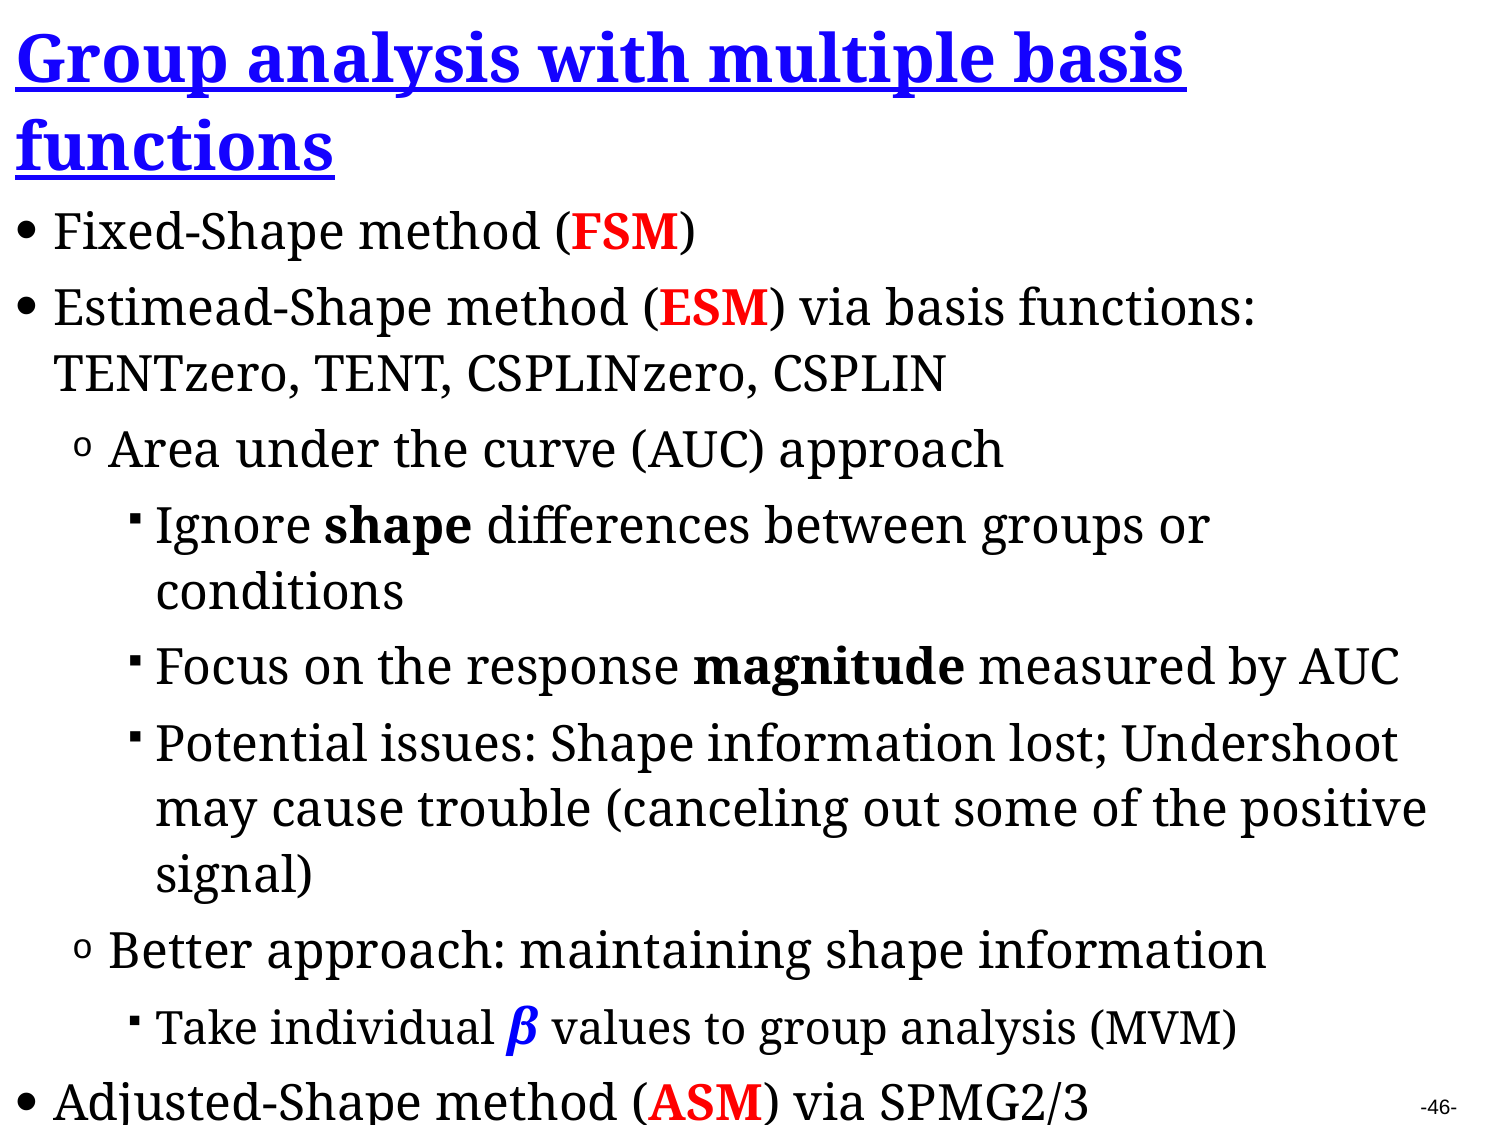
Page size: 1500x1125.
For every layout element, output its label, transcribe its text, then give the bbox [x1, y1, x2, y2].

list Group analysis with multiple basis functions Fixed-Shape method (FSM) Estimead-Shape method (ESM) via basis functions: TENTzero, TENT, CSPLINzero, CSPLIN Area under the curve (AUC) approach Ignore shape differences between groups or conditions Focus on the response magnitude measured by AUC Potential issues: Shape information lost; Undershoot may cause trouble (canceling out some of the positive signal) Better approach: maintaining shape information Take individual β values to group analysis (MVM) Adjusted-Shape method (ASM) via SPMG2/3 Only take the major component β to group level or, Reconstruct HRF, and take the effect estimates (e.g., AUC) [0, 0, 1475, 1113]
